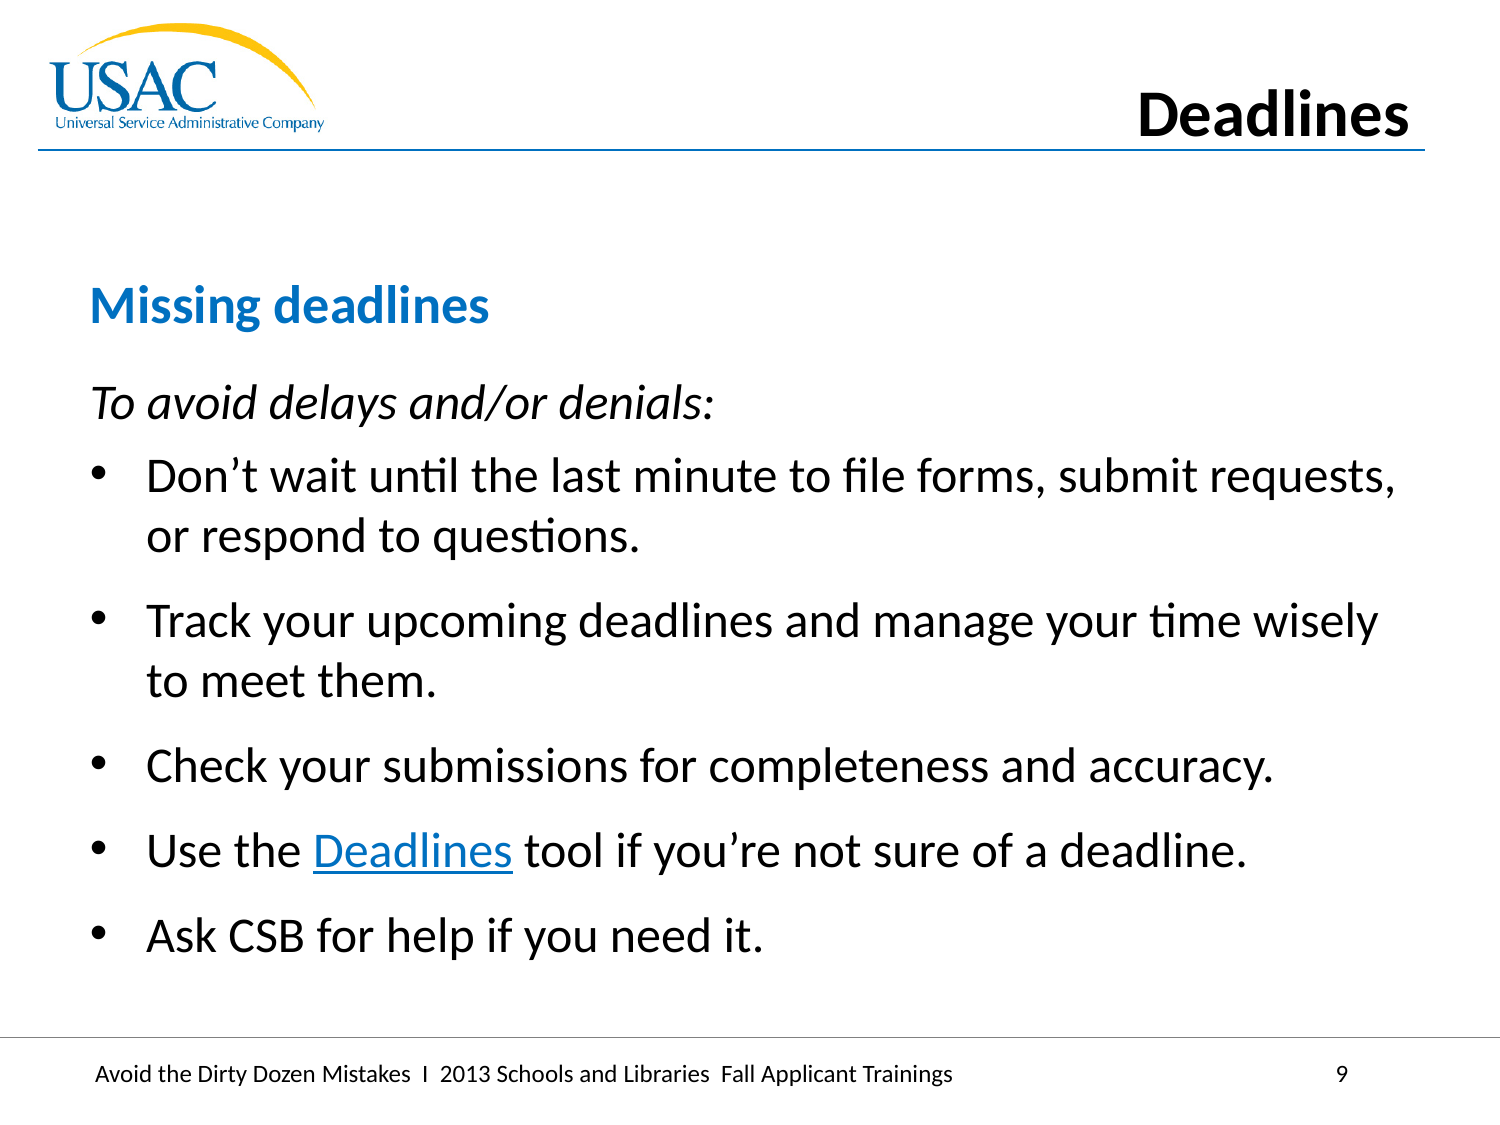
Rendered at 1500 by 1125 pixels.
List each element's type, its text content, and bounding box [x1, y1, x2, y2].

list Missing deadlines [75, 262, 1425, 363]
list Deadlines [412, 62, 1425, 150]
picture [24, 0, 350, 157]
list To avoid delays and/or denials: Don’t wait until the last minute to file forms, submit requests, or respond to questions. Track your upcoming deadlines and manage your time wisely to meet them. Check your submissions for completeness and accuracy. Use the Deadlines tool if you’re not sure of a deadline. Ask CSB for help if you need it. [75, 363, 1425, 1025]
